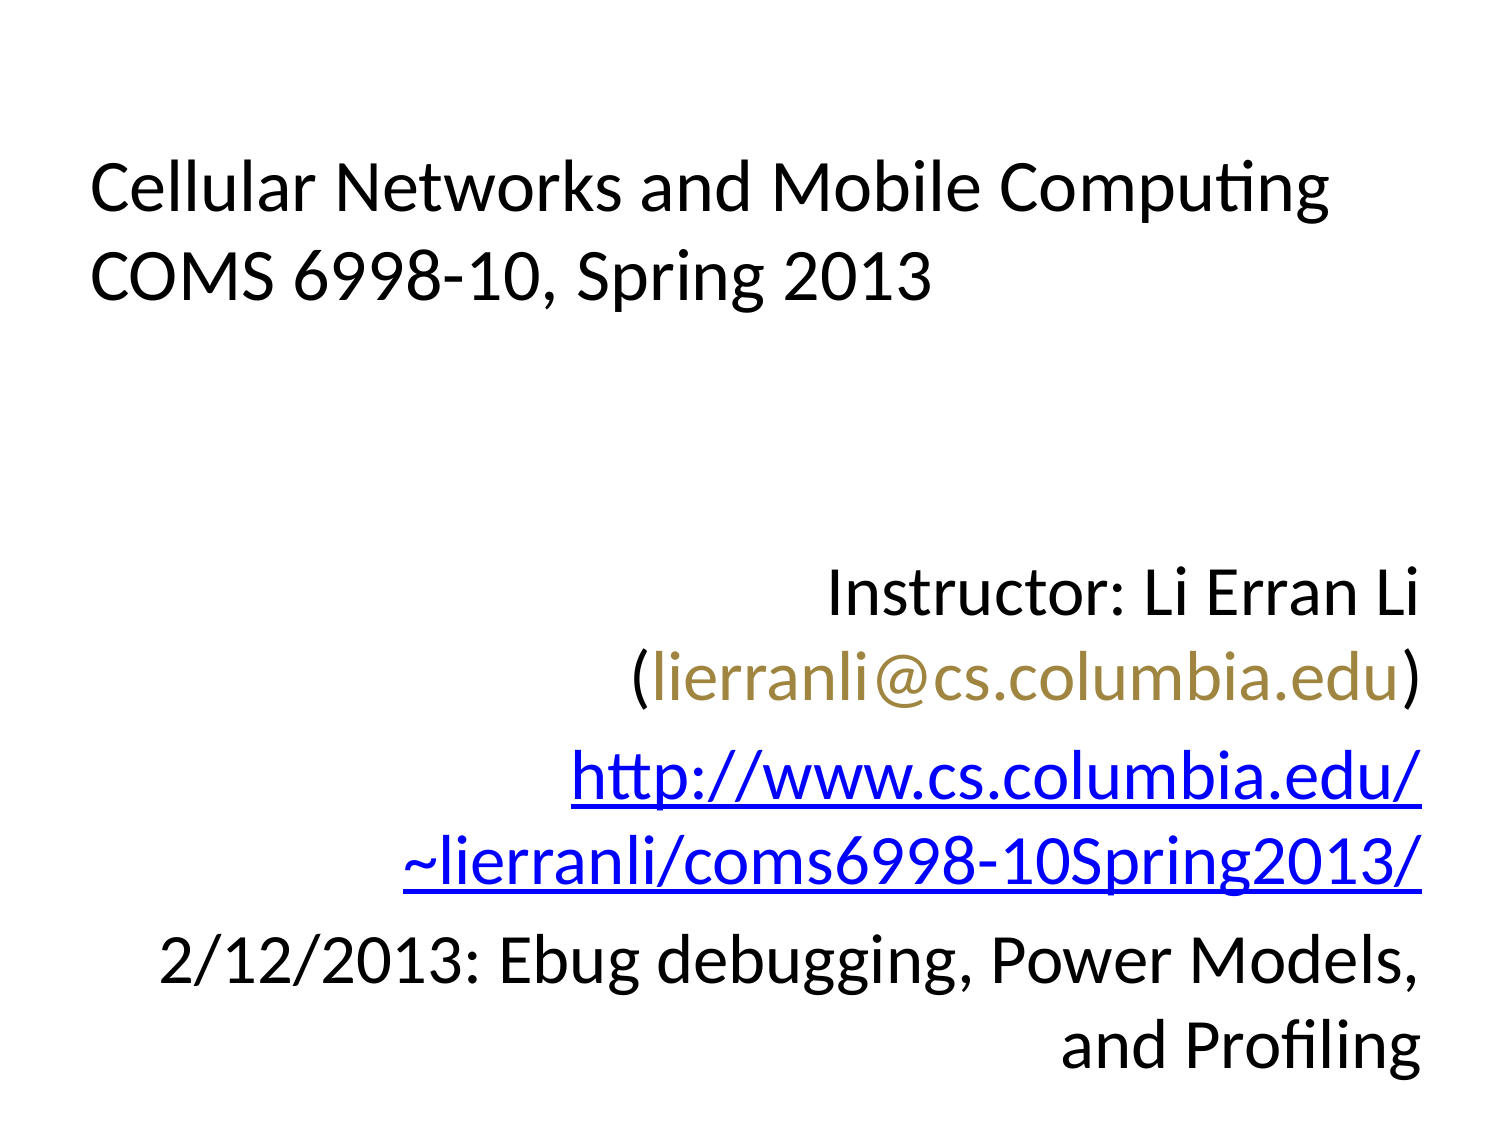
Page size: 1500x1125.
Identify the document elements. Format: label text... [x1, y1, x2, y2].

title Cellular Networks and Mobile Computing COMS 6998-10, Spring 2013 [75, 87, 1350, 366]
subtitle Instructor: Li Erran Li (lierranli@cs.columbia.edu) http://www.cs.columbia.edu/~lierranli/coms6998-10Spring2013/ 2/12/2013: Ebug debugging, Power Models, and Profiling [99, 537, 1438, 863]
